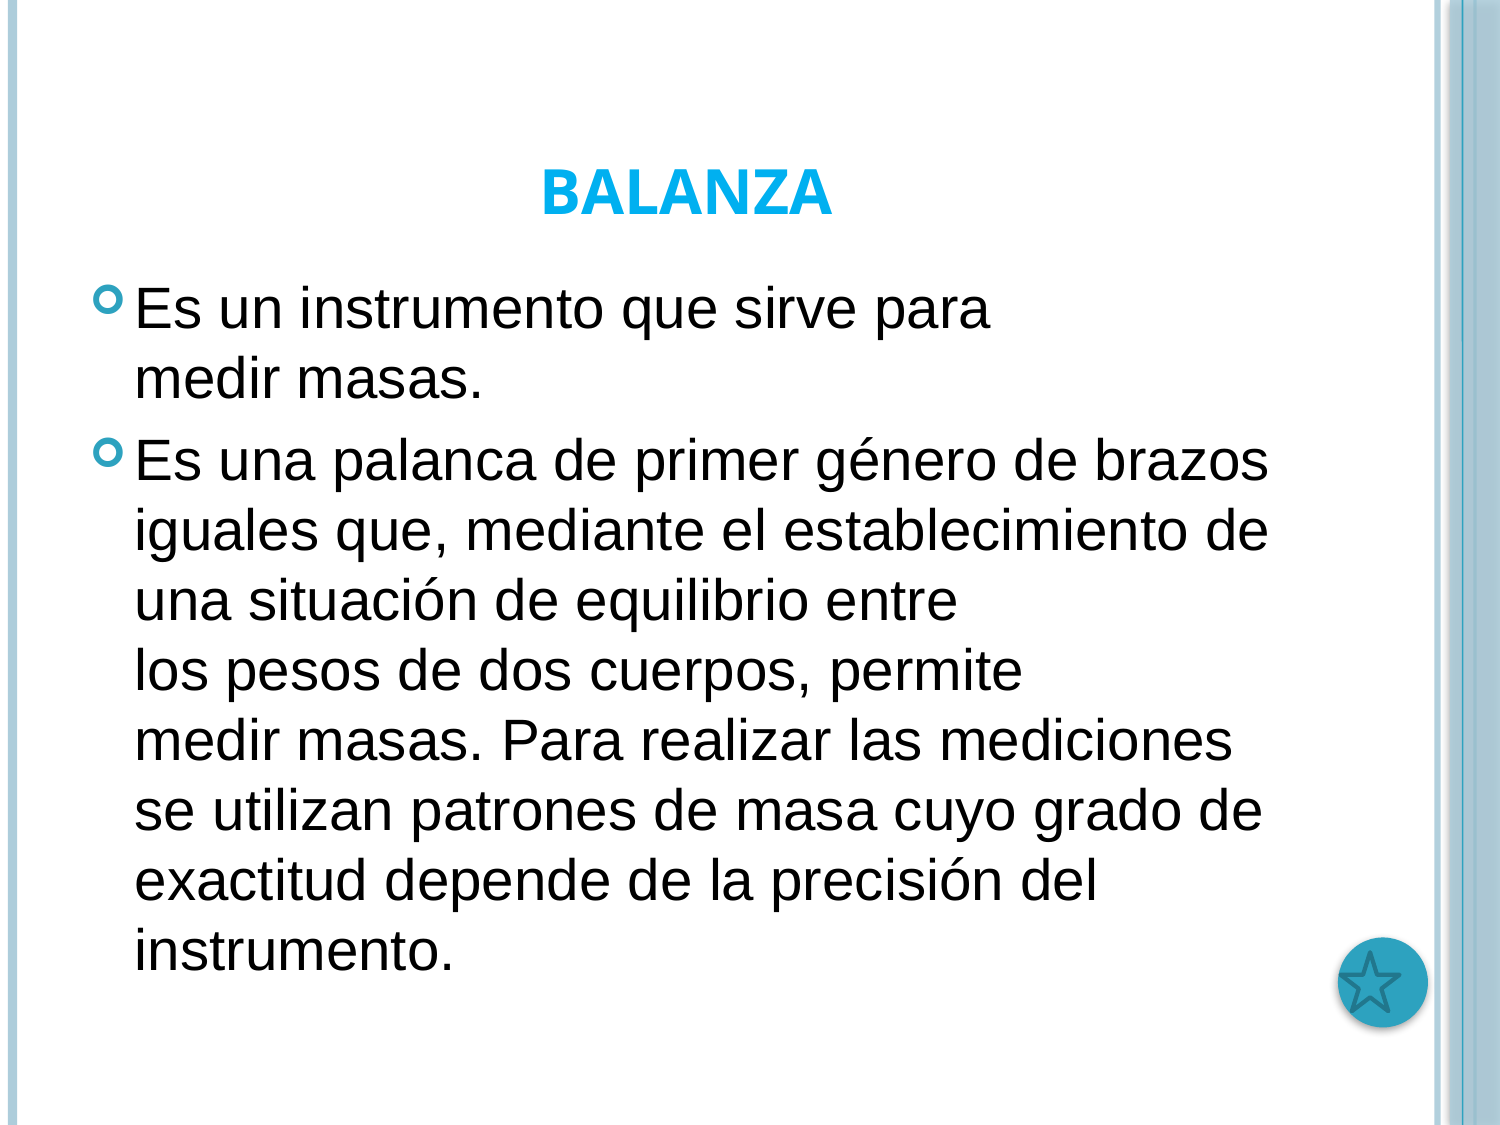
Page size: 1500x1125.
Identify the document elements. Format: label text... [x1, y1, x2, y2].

list Es un instrumento que sirve para medir masas. Es una palanca de primer género de brazos iguales que, mediante el establecimiento de una situación de equilibrio entre los pesos de dos cuerpos, permite medir masas. Para realizar las mediciones se utilizan patrones de masa cuyo grado de exactitud depende de la precisión del instrumento. [75, 262, 1300, 1062]
text_box [1338, 950, 1402, 1013]
title Balanza [82, 46, 1307, 235]
